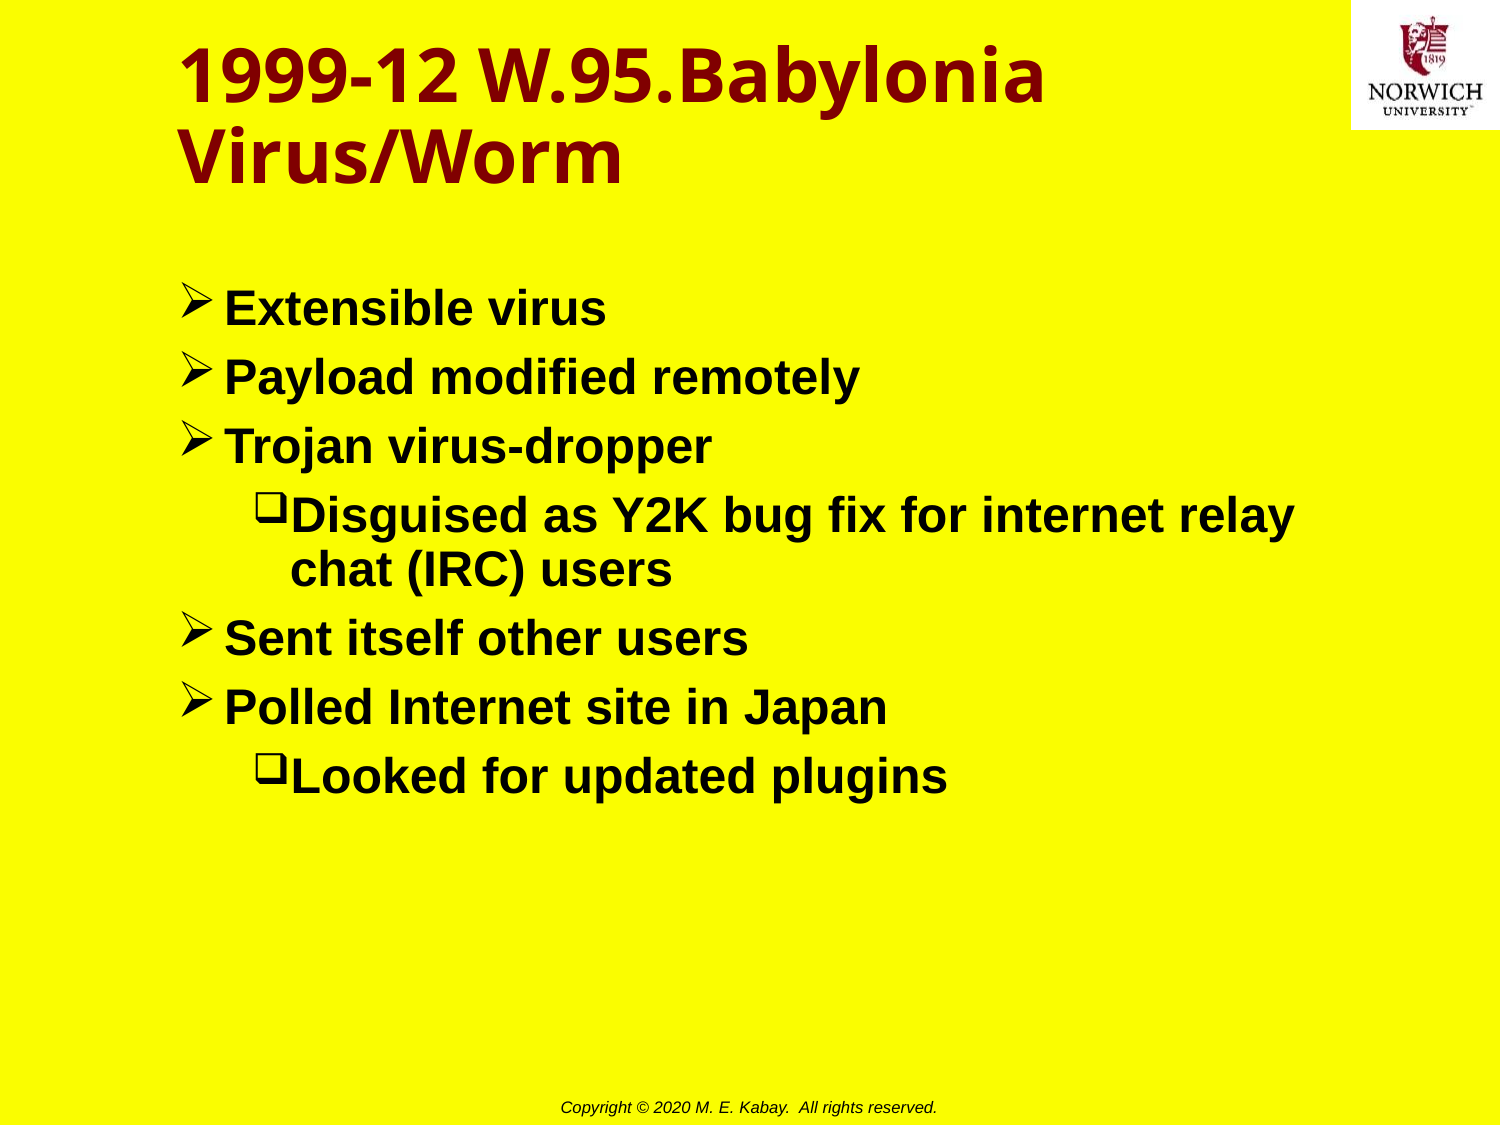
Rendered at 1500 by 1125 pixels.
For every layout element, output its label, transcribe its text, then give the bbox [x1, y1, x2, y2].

title 1999-12 W.95.Babylonia Virus/Worm [161, 24, 1339, 213]
list Extensible virus Payload modified remotely Trojan virus-dropper Disguised as Y2K bug fix for internet relay chat (IRC) users Sent itself other users Polled Internet site in Japan Looked for updated plugins [161, 274, 1339, 1039]
picture [1351, 0, 1500, 130]
